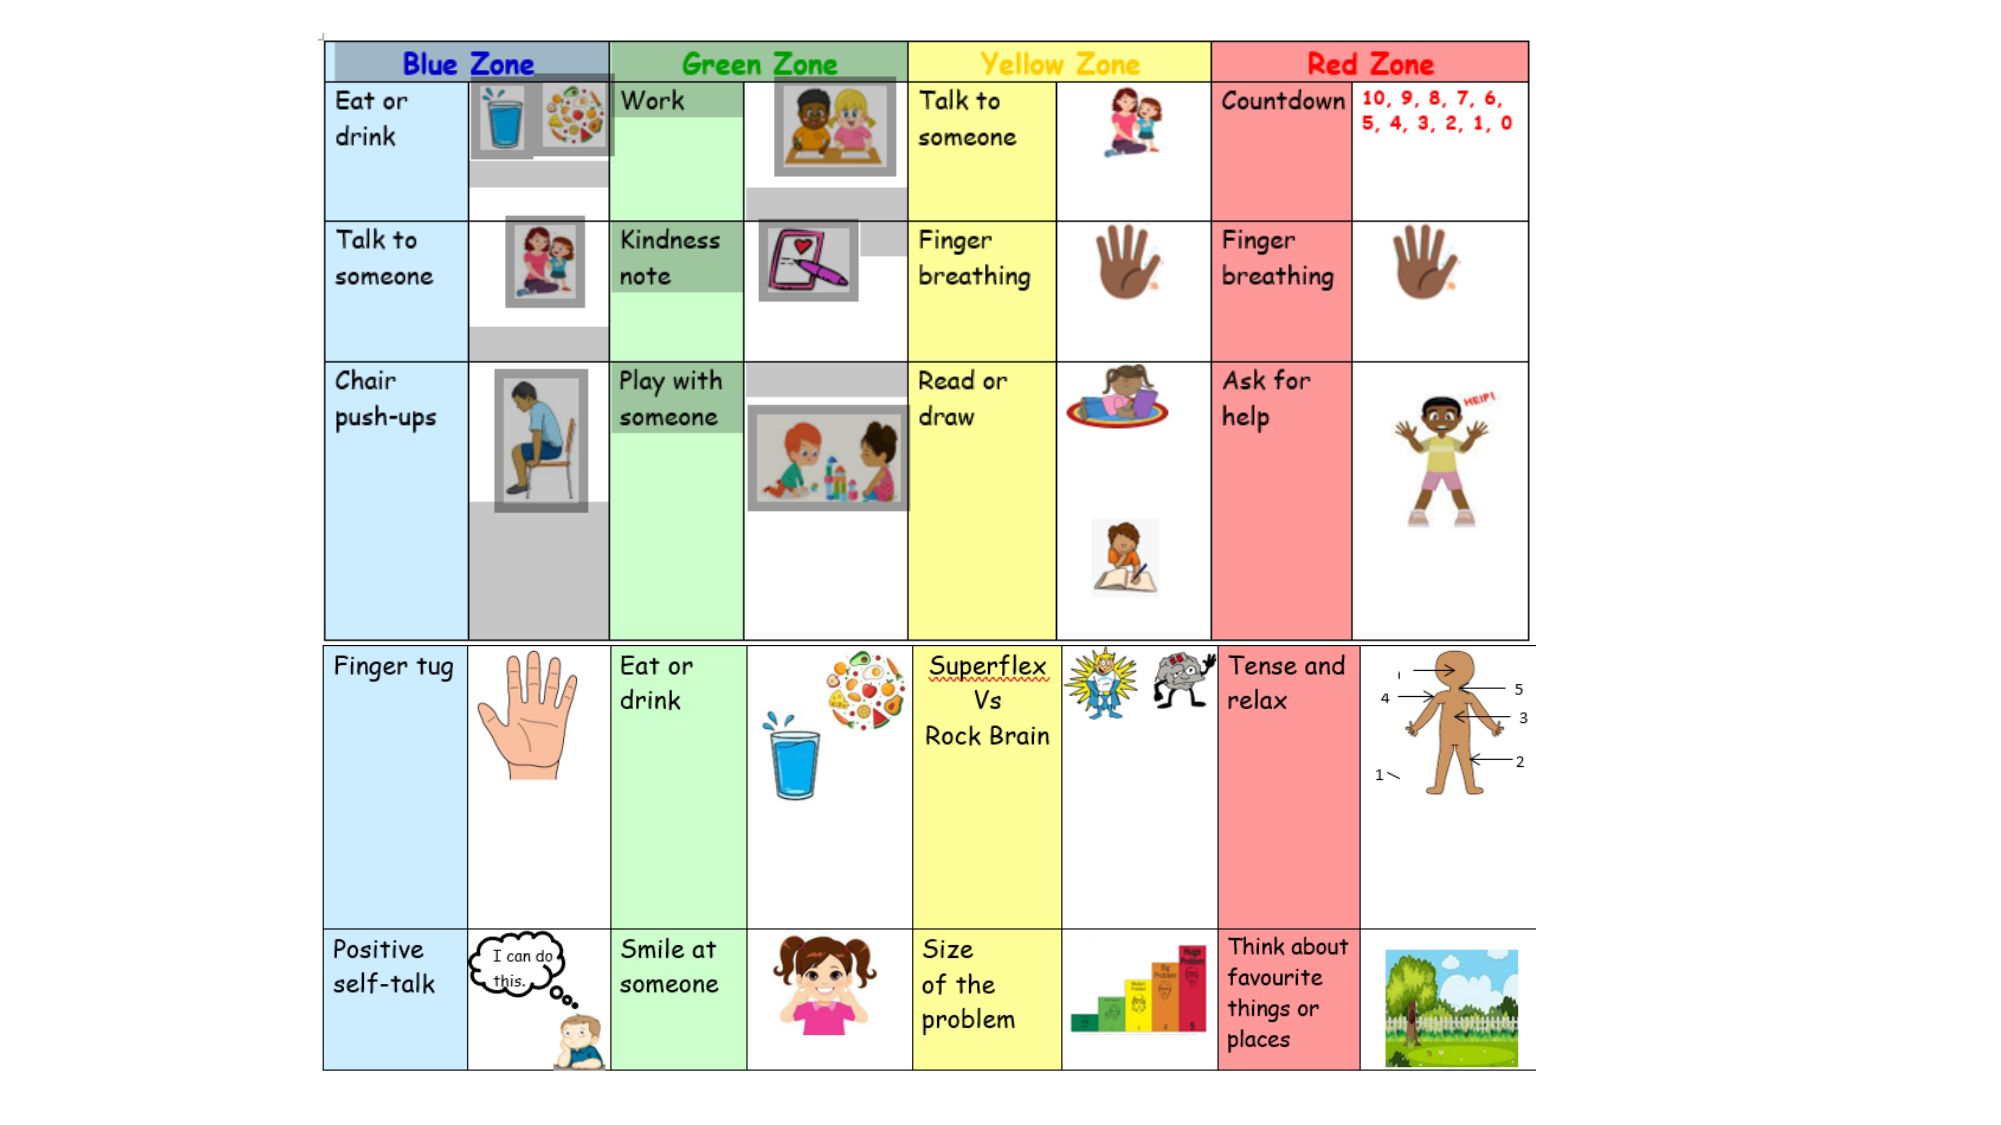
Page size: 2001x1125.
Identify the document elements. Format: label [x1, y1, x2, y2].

picture [318, 33, 1536, 1072]
